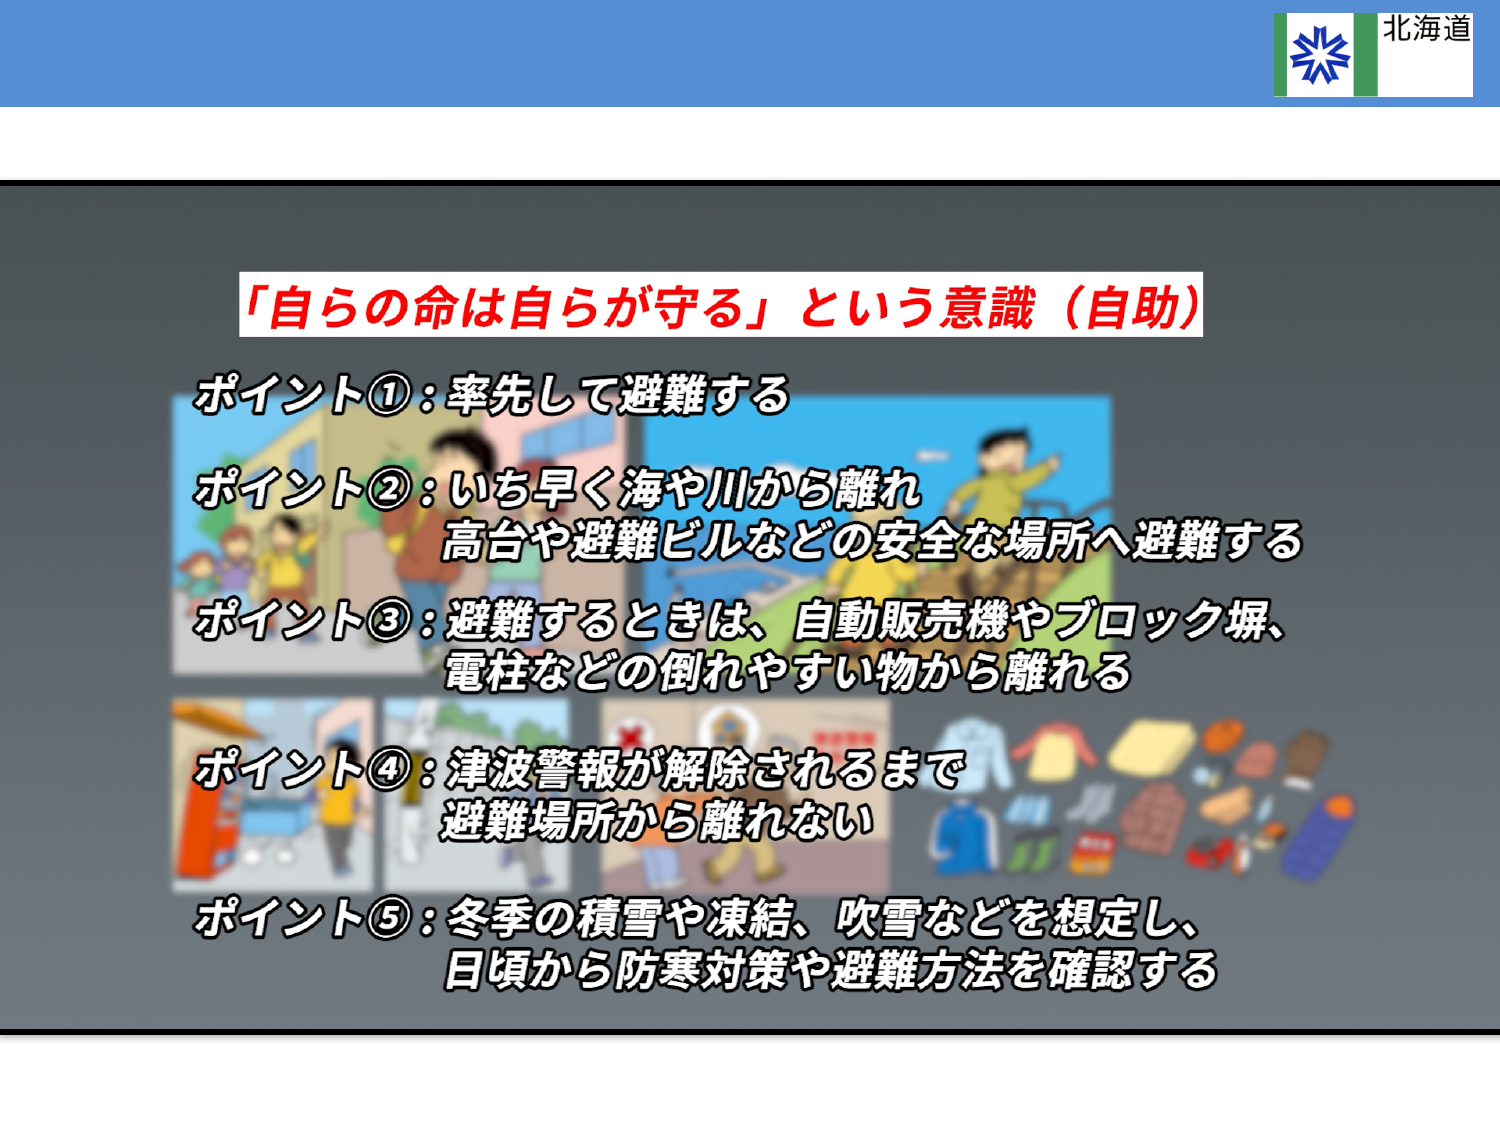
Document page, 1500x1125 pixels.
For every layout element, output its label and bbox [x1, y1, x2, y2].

picture [1273, 13, 1473, 97]
picture [0, 185, 1500, 1030]
